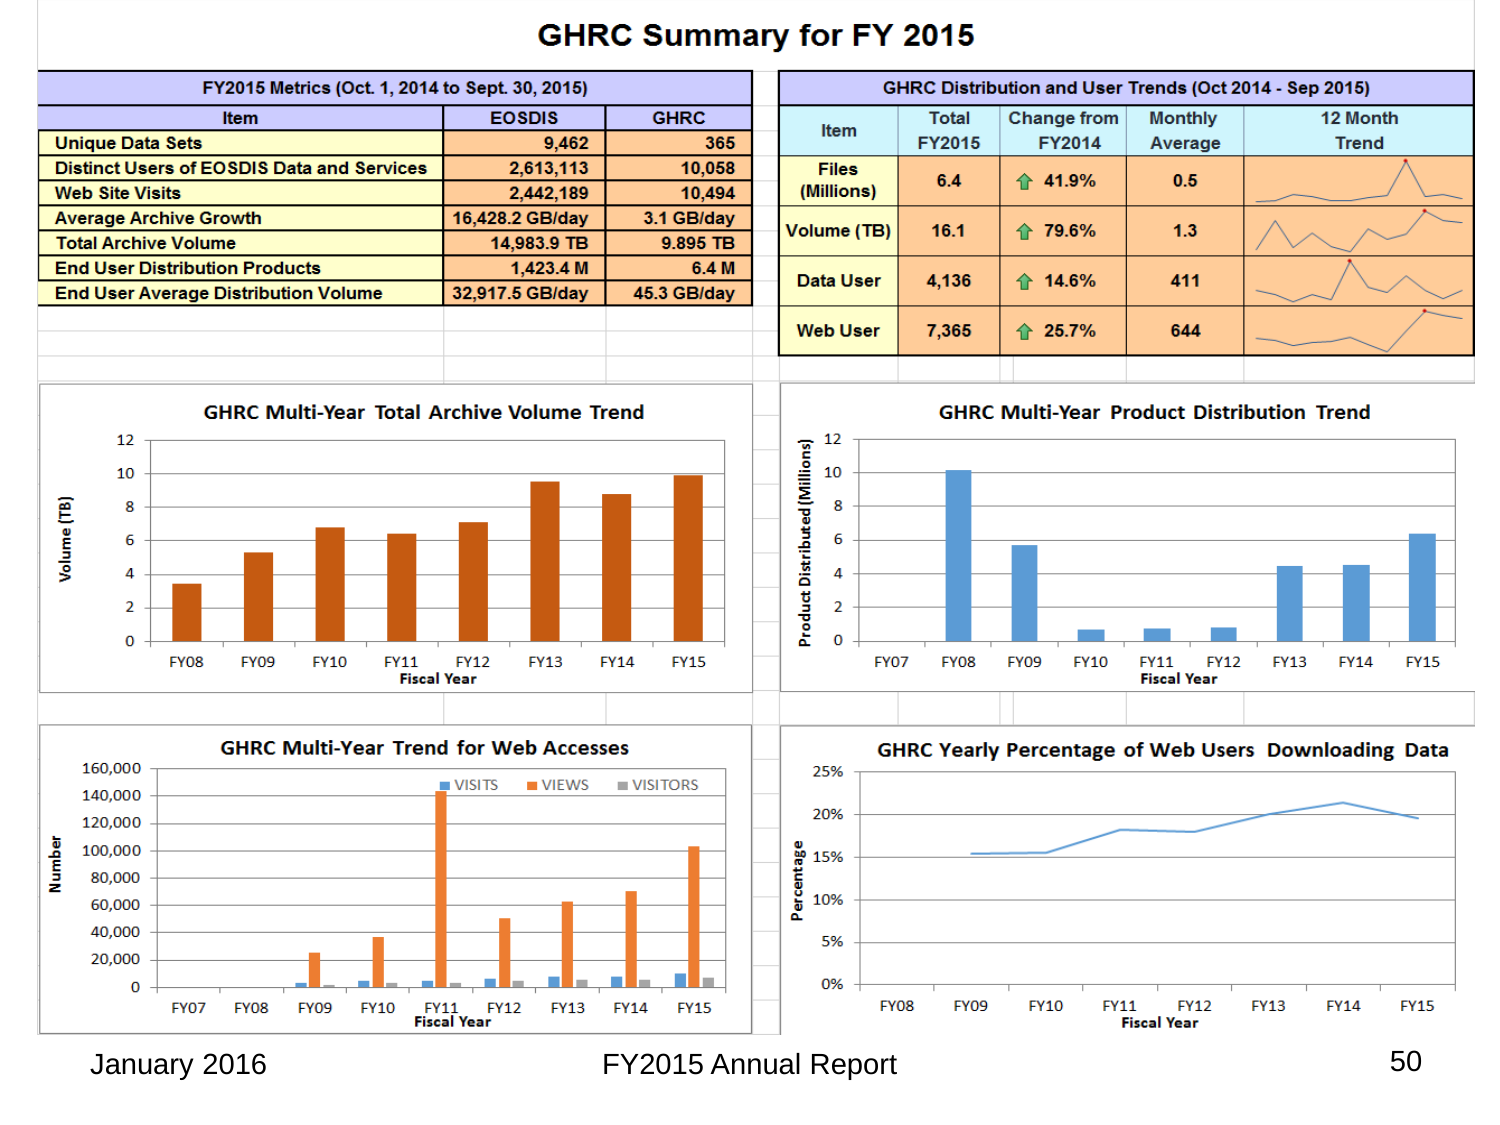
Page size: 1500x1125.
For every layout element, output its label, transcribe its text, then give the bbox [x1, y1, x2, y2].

picture [37, 0, 1476, 1035]
slide_number 50 [1087, 1042, 1438, 1113]
footer FY2015 Annual Report [512, 1042, 988, 1116]
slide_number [74, 1042, 426, 1116]
